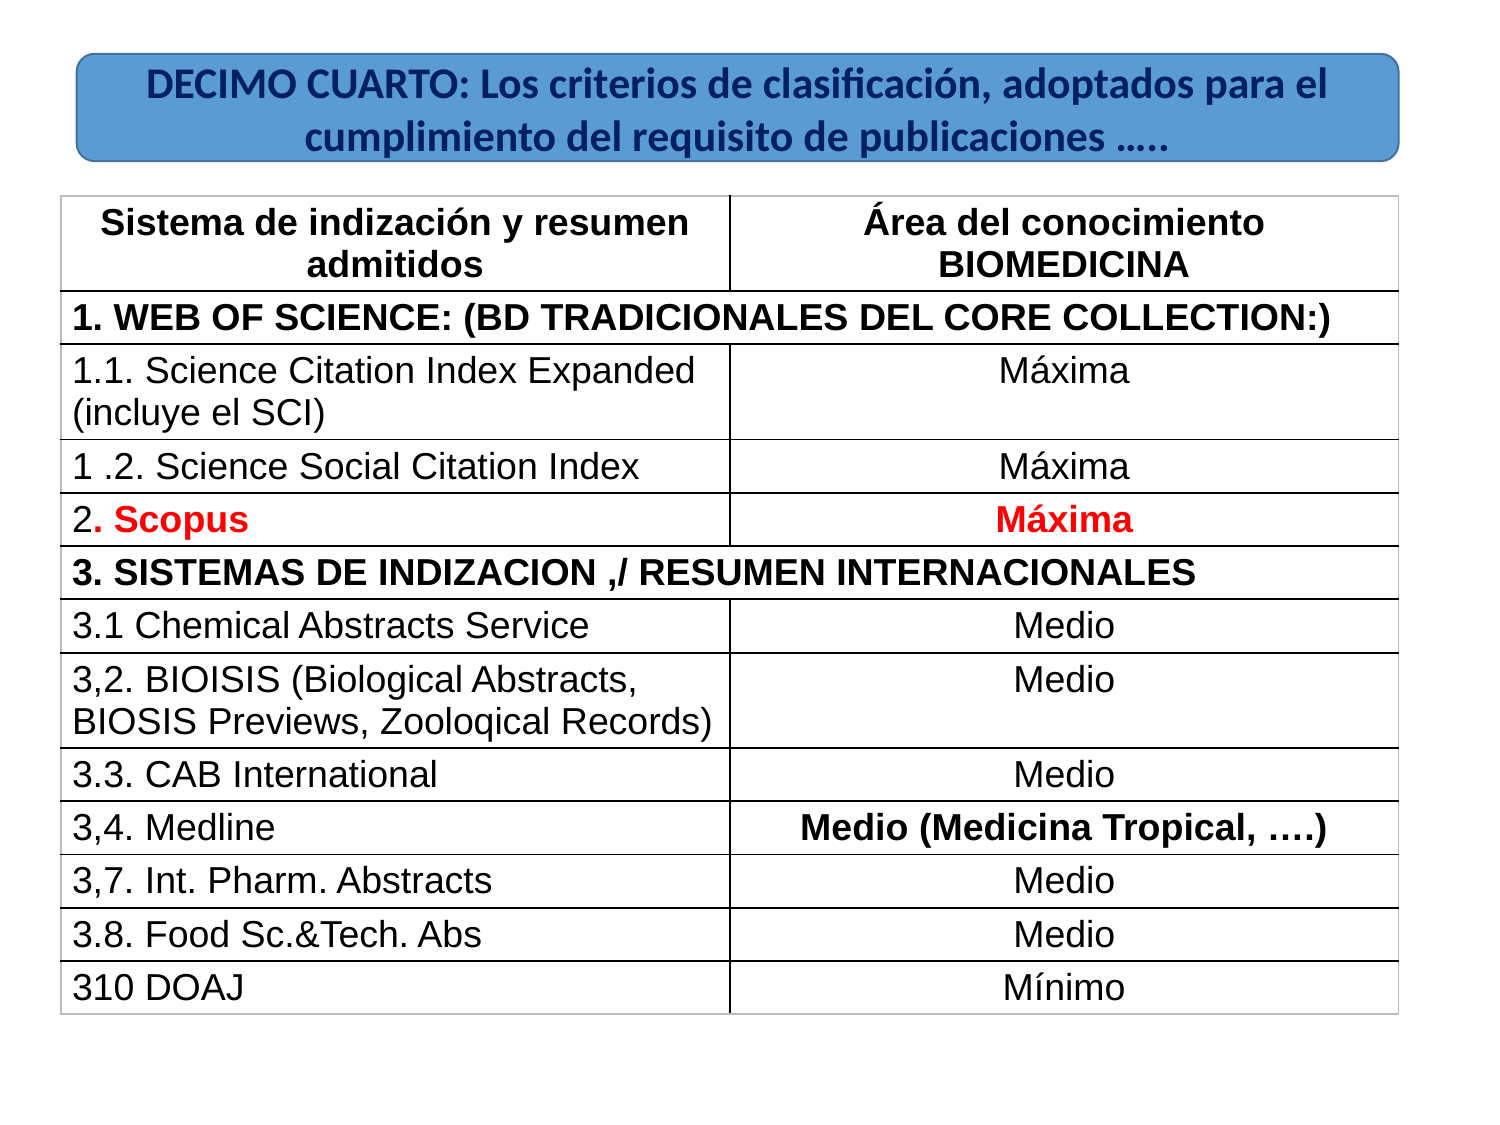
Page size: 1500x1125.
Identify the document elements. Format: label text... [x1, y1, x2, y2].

table_header Sistema de indización y resumen admitidos [62, 197, 729, 290]
table_cell 3. SISTEMAS DE INDIZACION ,/ RESUMEN INTERNACIONALES [62, 547, 1398, 598]
table_cell 1. WEB OF SCIENCE: (BD TRADICIONALES DEL CORE COLLECTION:) [62, 292, 1398, 343]
table_cell 1.1. Science Citation Index Expanded (incluye el SCI) [62, 345, 729, 439]
table_cell 3.3. CAB International [62, 749, 729, 800]
table_cell Medio (Medicina Tropical, ….) [731, 802, 1398, 854]
table_cell Medio [731, 600, 1398, 652]
table_cell 3.1 Chemical Abstracts Service [62, 600, 729, 652]
table_cell 1 .2. Science Social Citation Index [62, 440, 729, 492]
table_cell Máxima [731, 494, 1398, 545]
table_cell Medio [731, 654, 1398, 747]
table_cell Medio [731, 909, 1398, 960]
table_cell Máxima [731, 440, 1398, 492]
table_cell Medio [731, 749, 1398, 800]
table_cell 3.8. Food Sc.&Tech. Abs [62, 909, 729, 960]
table_cell Máxima [731, 345, 1398, 439]
table_cell 2. Scopus [62, 494, 729, 545]
table_cell 3,4. Medline [62, 802, 729, 854]
table_cell Mínimo [731, 962, 1398, 1013]
table_cell 3,2. BIOISIS (Biological Abstracts, BIOSIS Previews, Zooloqical Records) [62, 654, 729, 747]
text_box DECIMO CUARTO: Los criterios de clasificación, adoptados para el cumplimiento del requisito de publicaciones ….. [75, 52, 1400, 163]
table_cell Medio [731, 855, 1398, 907]
table_header Área del conocimiento BIOMEDICINA [731, 197, 1398, 290]
table_cell 3,7. Int. Pharm. Abstracts [62, 855, 729, 907]
table_cell 310 DOAJ [62, 962, 729, 1013]
